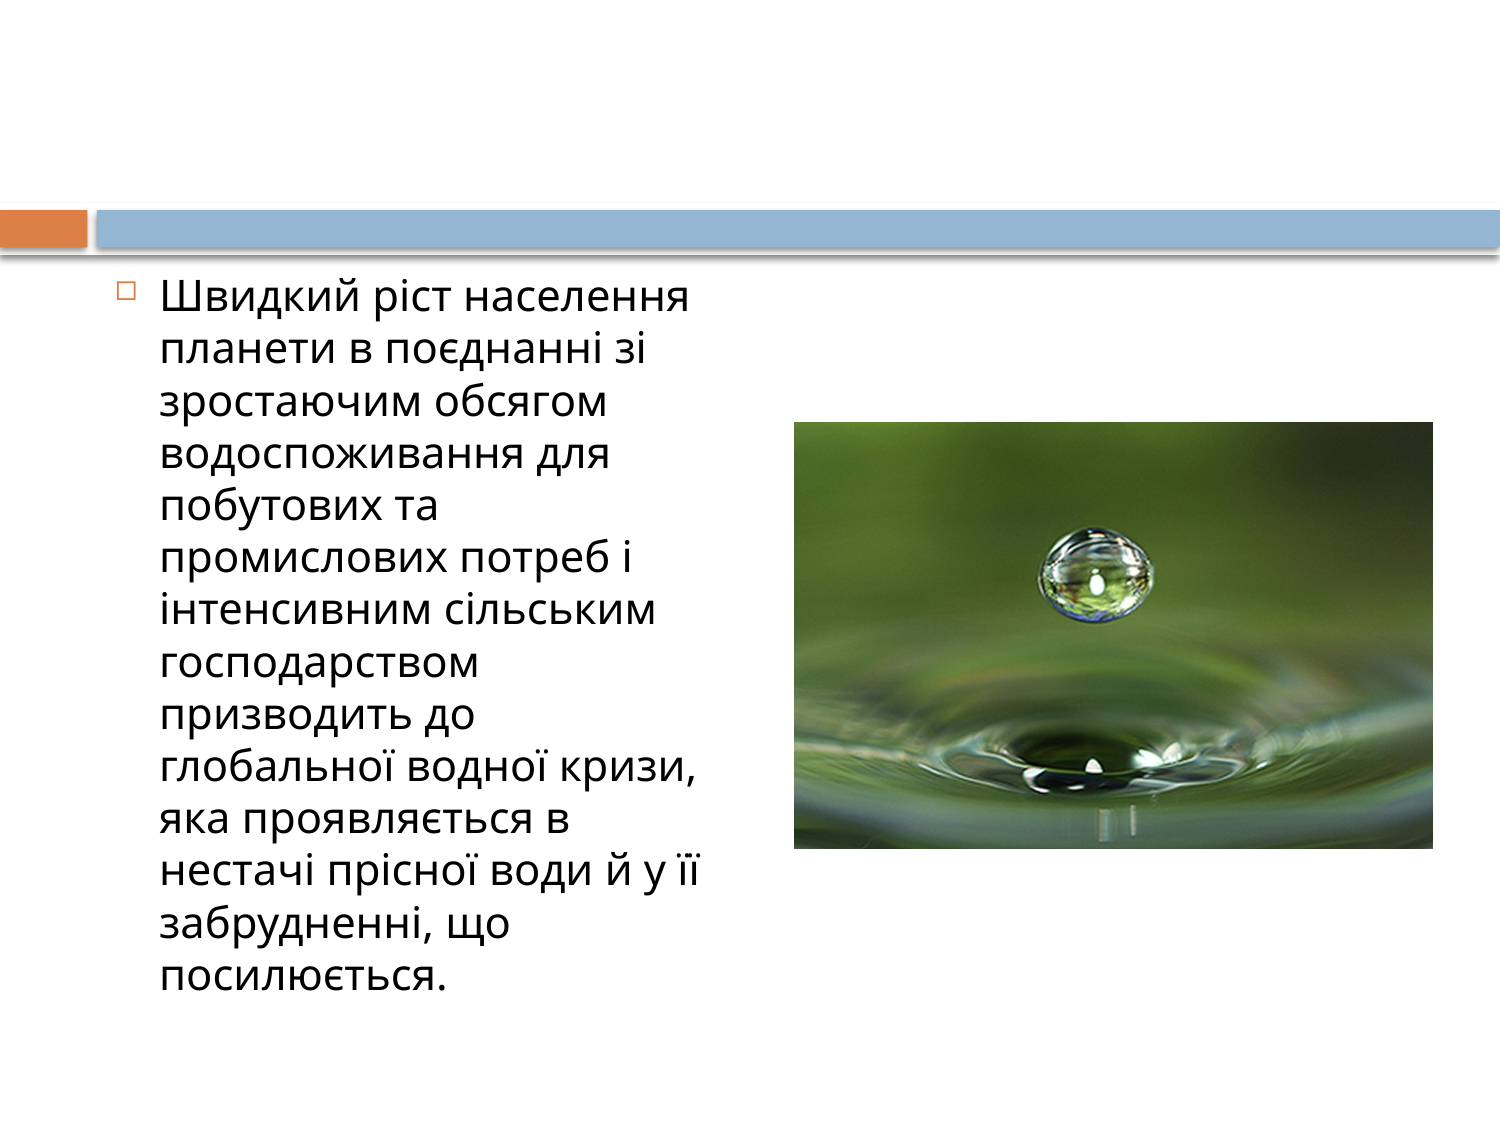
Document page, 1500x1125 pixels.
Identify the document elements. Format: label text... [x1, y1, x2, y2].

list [794, 422, 1433, 850]
list Швидкий ріст населення планети в поєднанні зі зростаючим обсягом водоспоживання для побутових та промислових потреб і інтенсивним сільським господарством призводить до глобальної водної кризи, яка проявляється в нестачі прісної води й у її забрудненні, що посилюється. [99, 260, 738, 1011]
